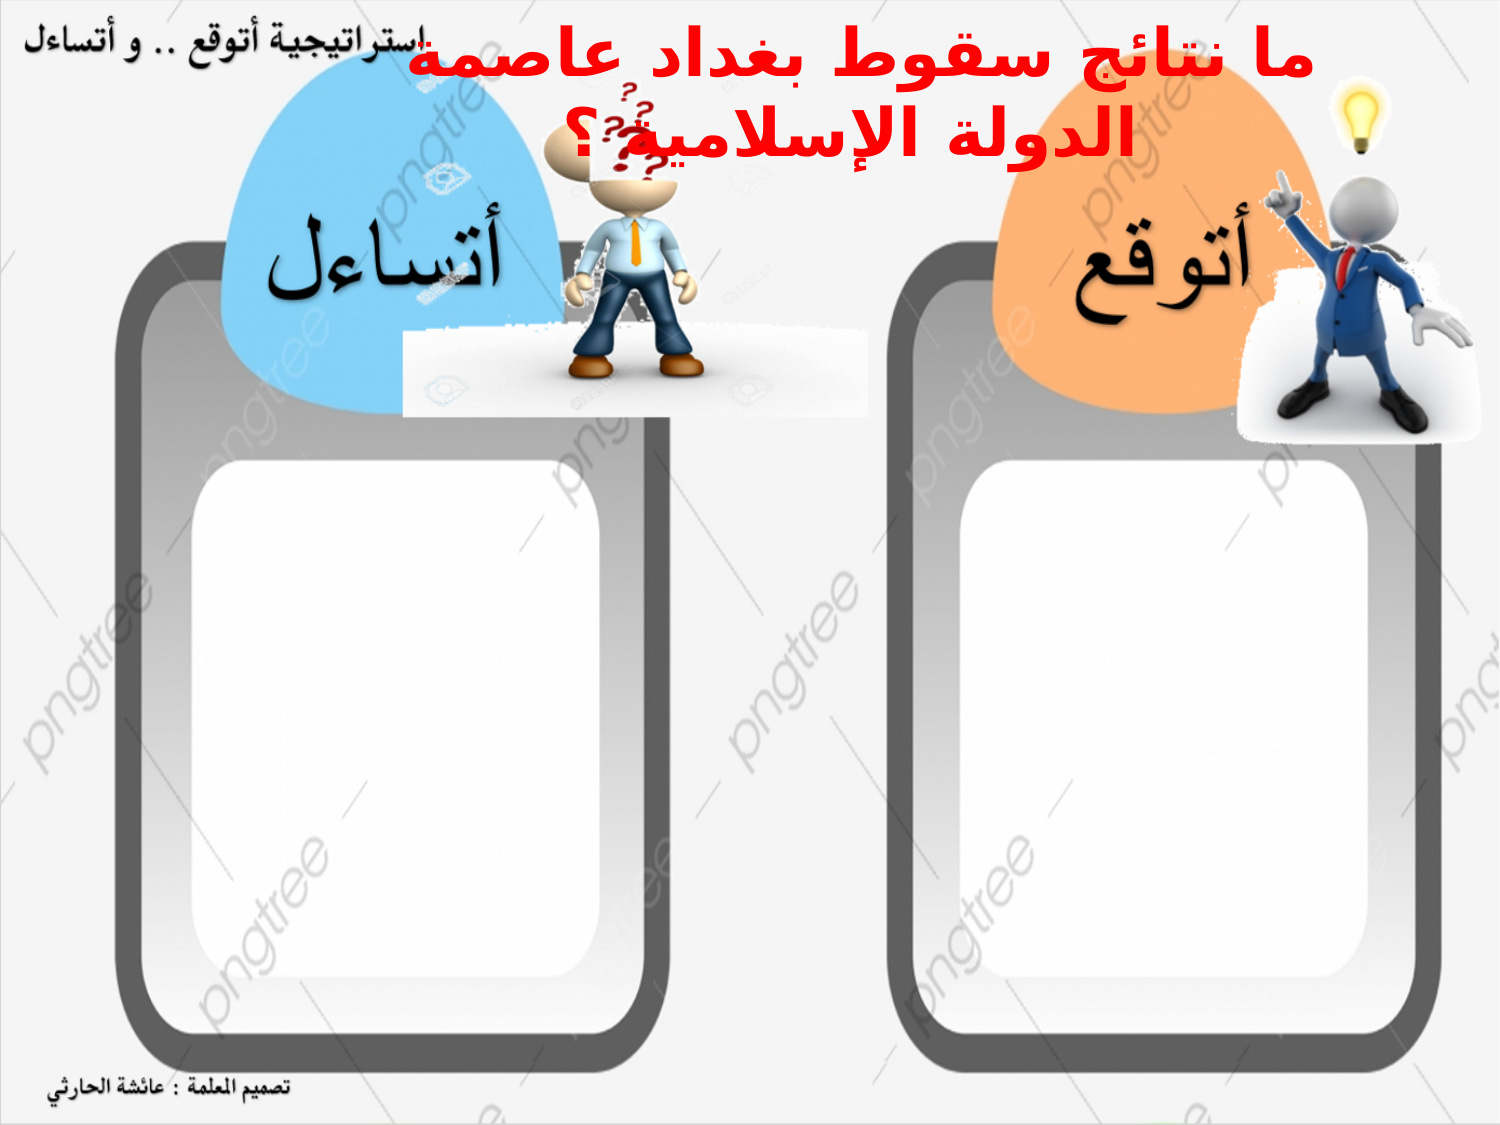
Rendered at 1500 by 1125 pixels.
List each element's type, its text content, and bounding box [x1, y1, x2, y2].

picture [0, 0, 1500, 1125]
text_box ما نتائج سقوط بغداد عاصمة الدولة الإسلامية ؟ [179, 0, 1500, 263]
